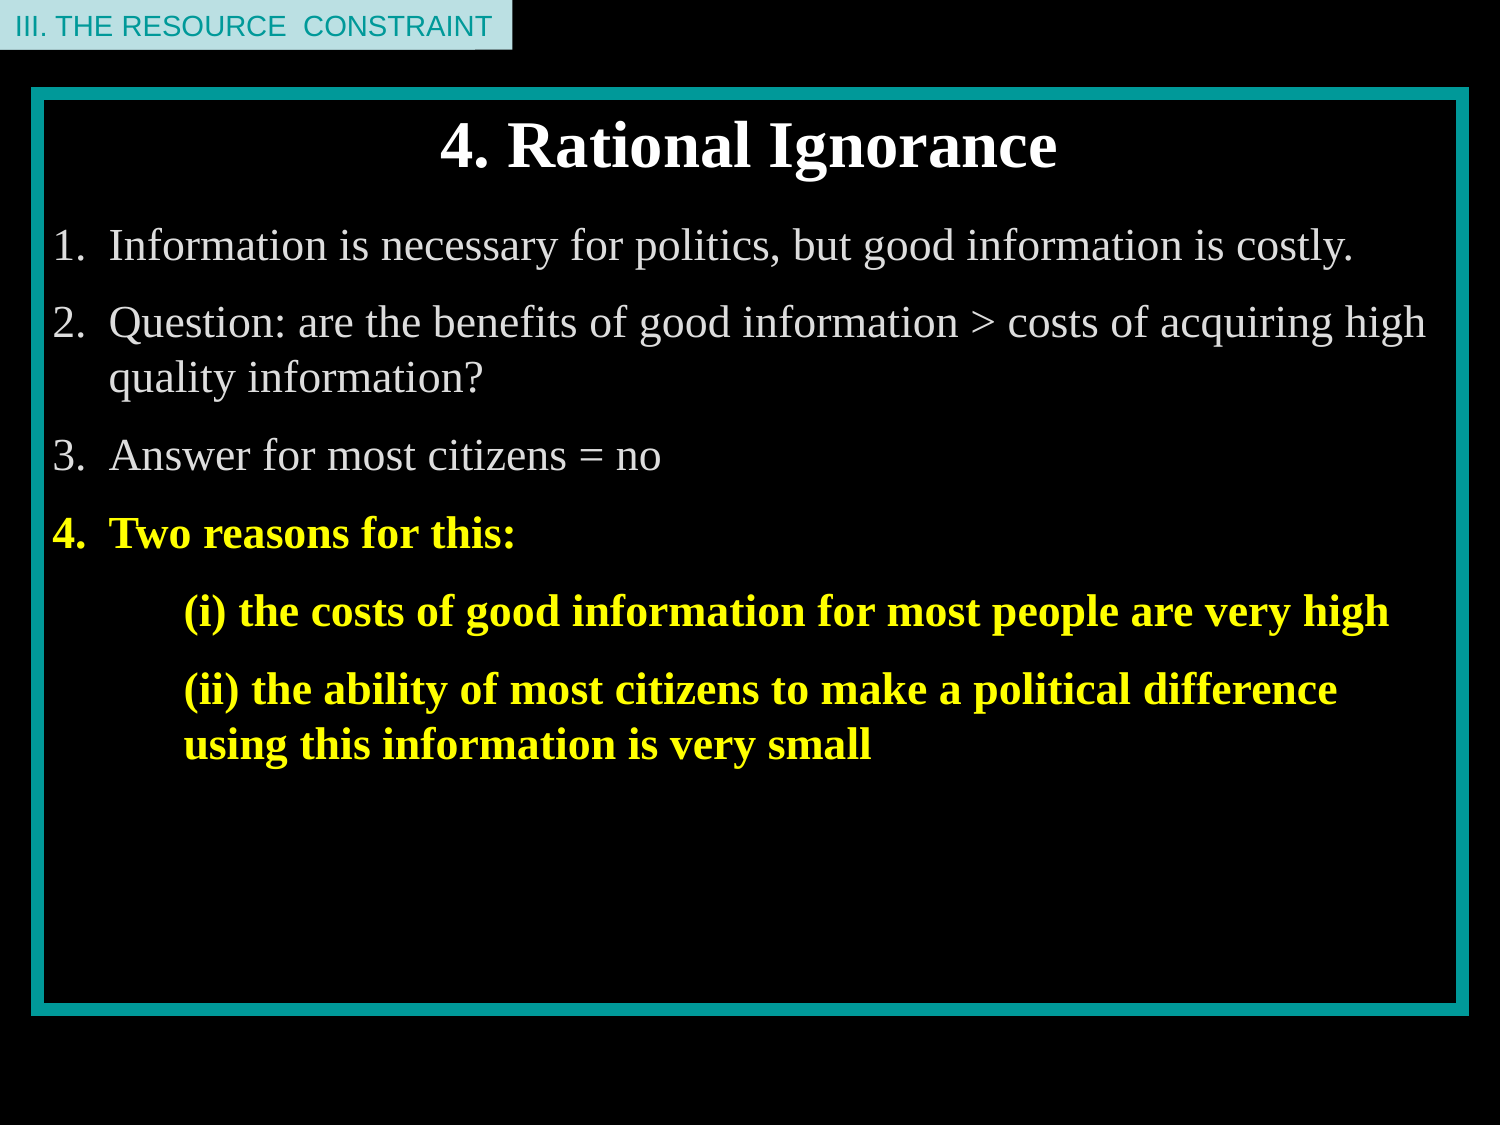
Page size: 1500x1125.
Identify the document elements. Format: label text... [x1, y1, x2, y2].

text_box III. THE RESOURCE CONSTRAINT [0, 0, 513, 50]
text_box 4. Rational Ignorance Information is necessary for politics, but good information is costly. Question: are the benefits of good information > costs of acquiring high quality information? Answer for most citizens = no Two reasons for this: (i) the costs of good information for most people are very high (ii) the ability of most citizens to make a political difference using this information is very small [37, 93, 1463, 1010]
